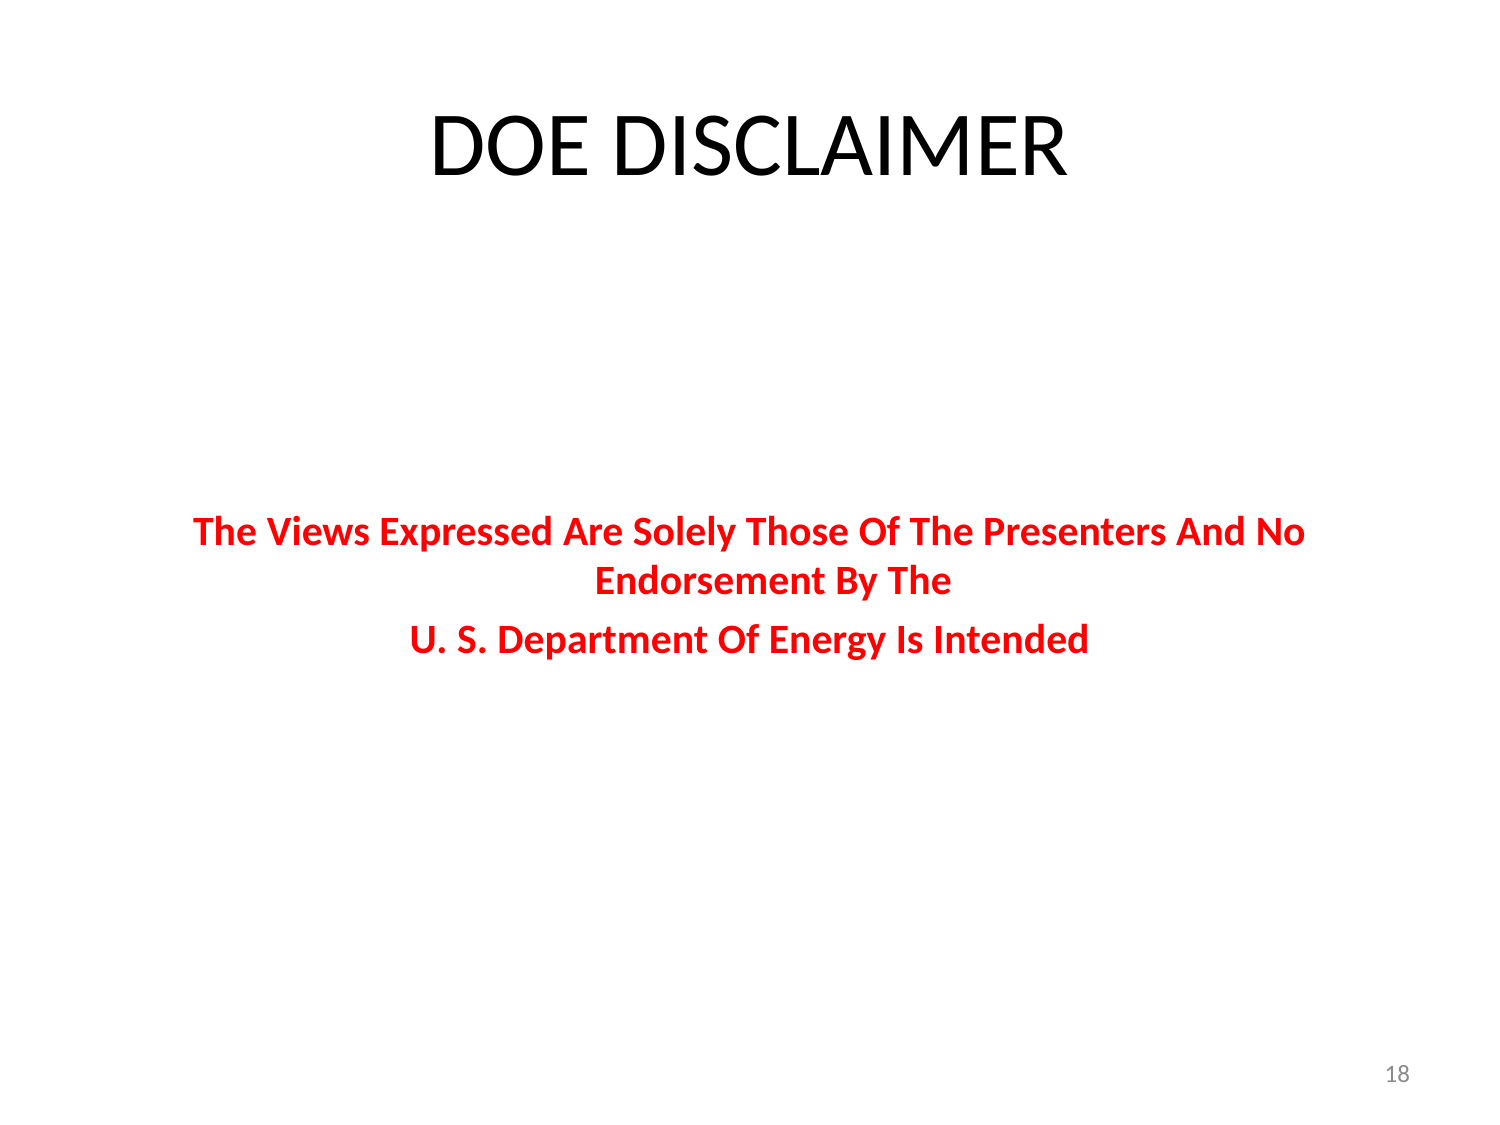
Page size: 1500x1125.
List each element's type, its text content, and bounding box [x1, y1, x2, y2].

title DOE DISCLAIMER [75, 45, 1425, 233]
slide_number 18 [1074, 1042, 1425, 1103]
list The Views Expressed Are Solely Those Of The Presenters And No Endorsement By The U. S. Department Of Energy Is Intended [75, 262, 1425, 1005]
